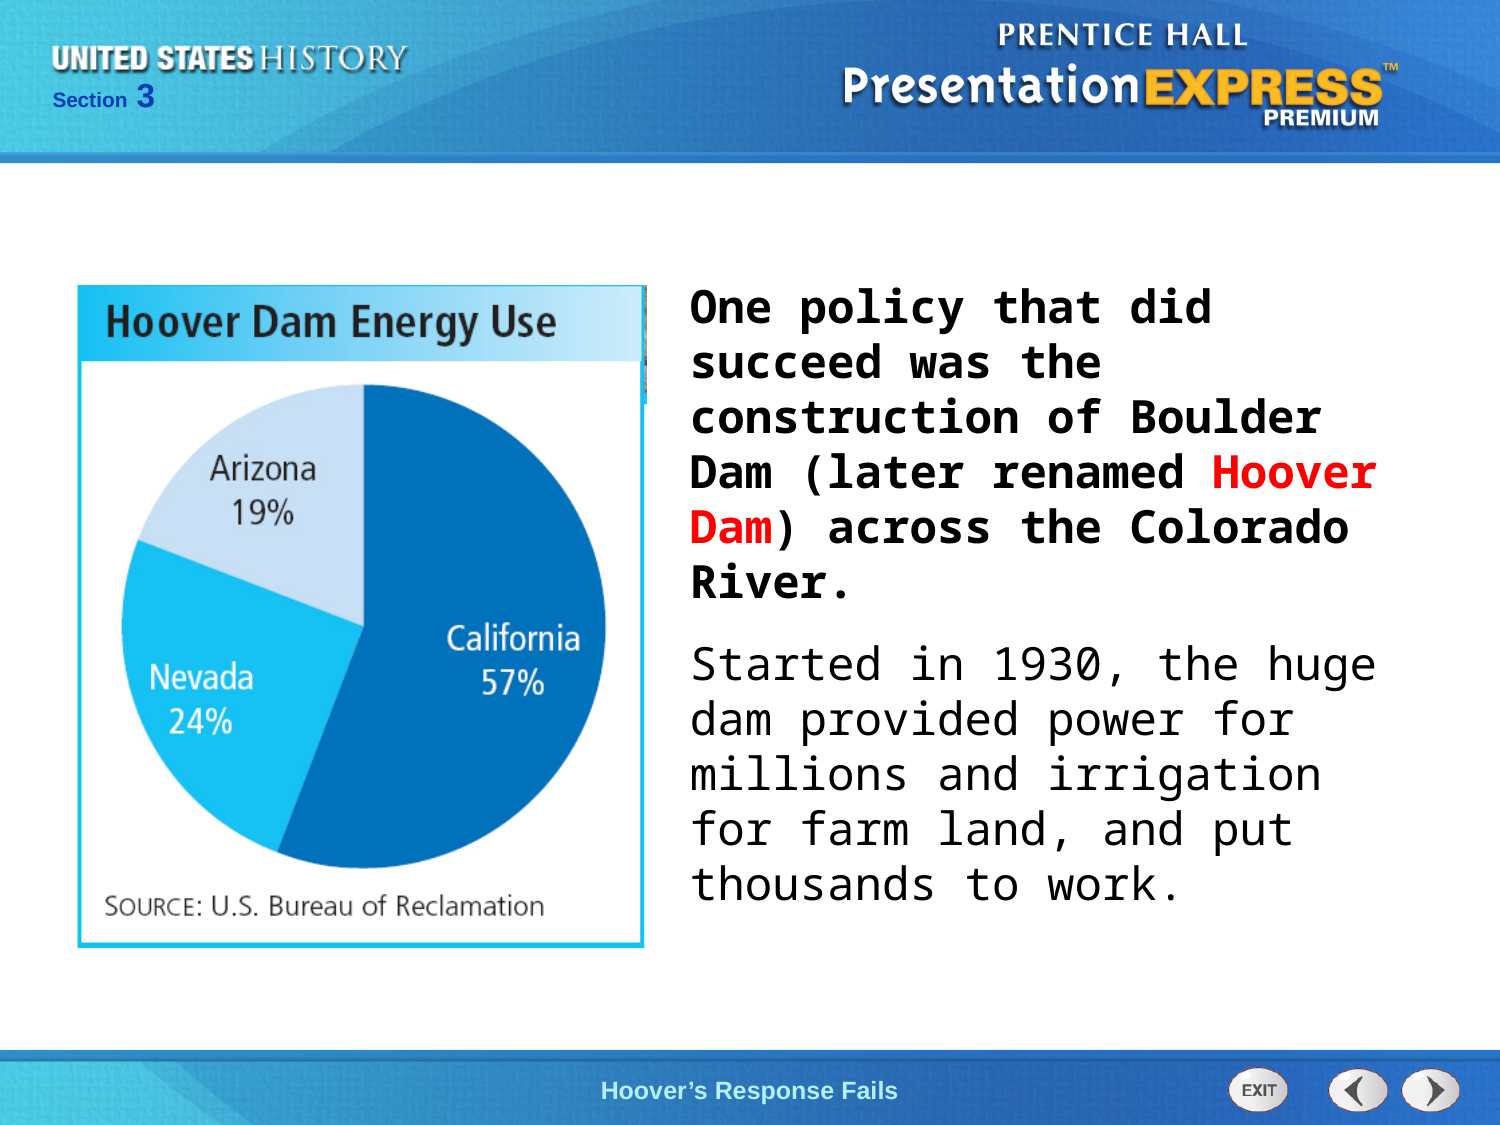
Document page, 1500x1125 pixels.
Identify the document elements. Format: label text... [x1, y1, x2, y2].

text_box One policy that did succeed was the construction of Boulder Dam (later renamed Hoover Dam) across the Colorado River. Started in 1930, the huge dam provided power for millions and irrigation for farm land, and put thousands to work. [674, 270, 1438, 918]
picture [0, 0, 1500, 1125]
